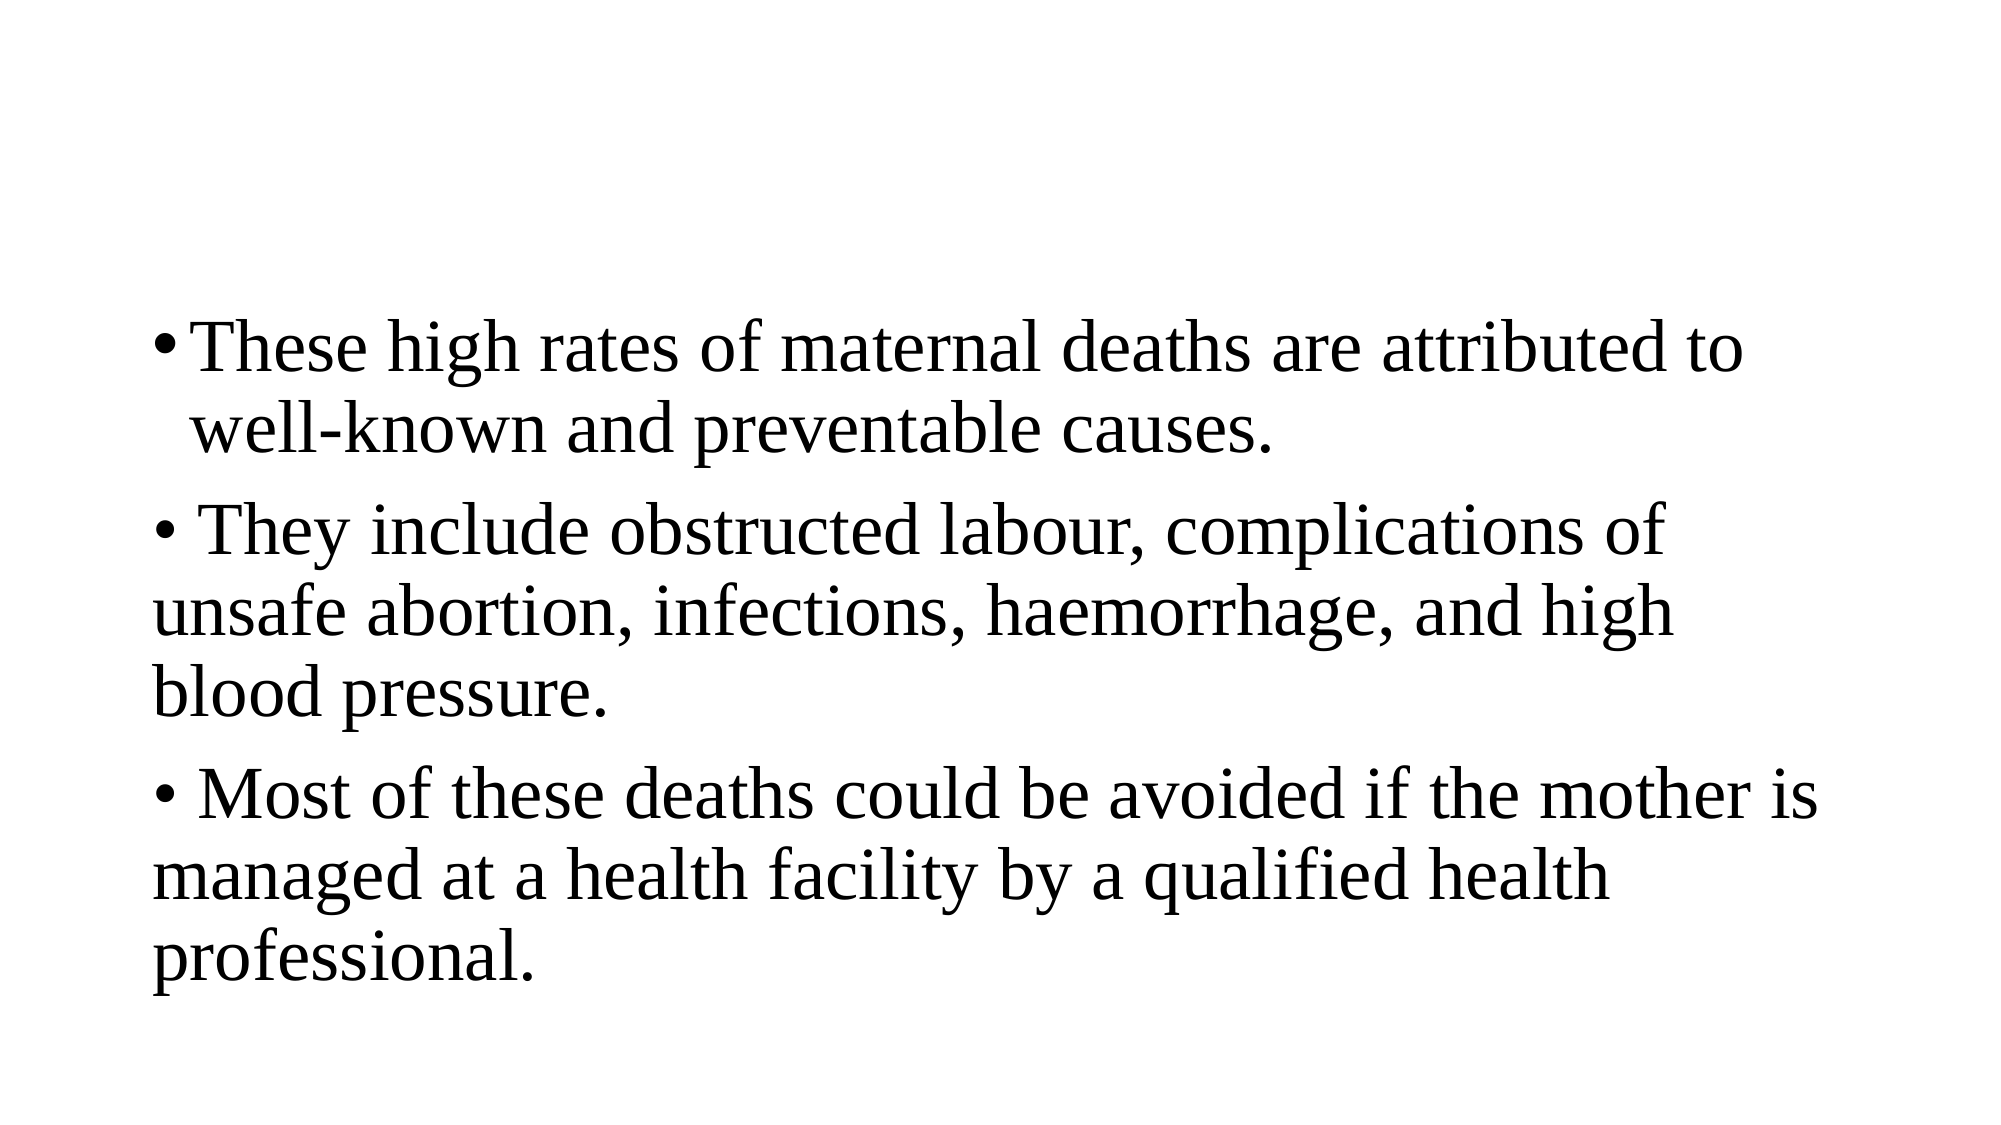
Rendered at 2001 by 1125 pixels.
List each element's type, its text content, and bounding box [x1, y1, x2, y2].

list These high rates of maternal deaths are attributed to well-known and preventable causes. • They include obstructed labour, complications of unsafe abortion, infections, haemorrhage, and high blood pressure. • Most of these deaths could be avoided if the mother is managed at a health facility by a qualified health professional. [137, 299, 1863, 1014]
